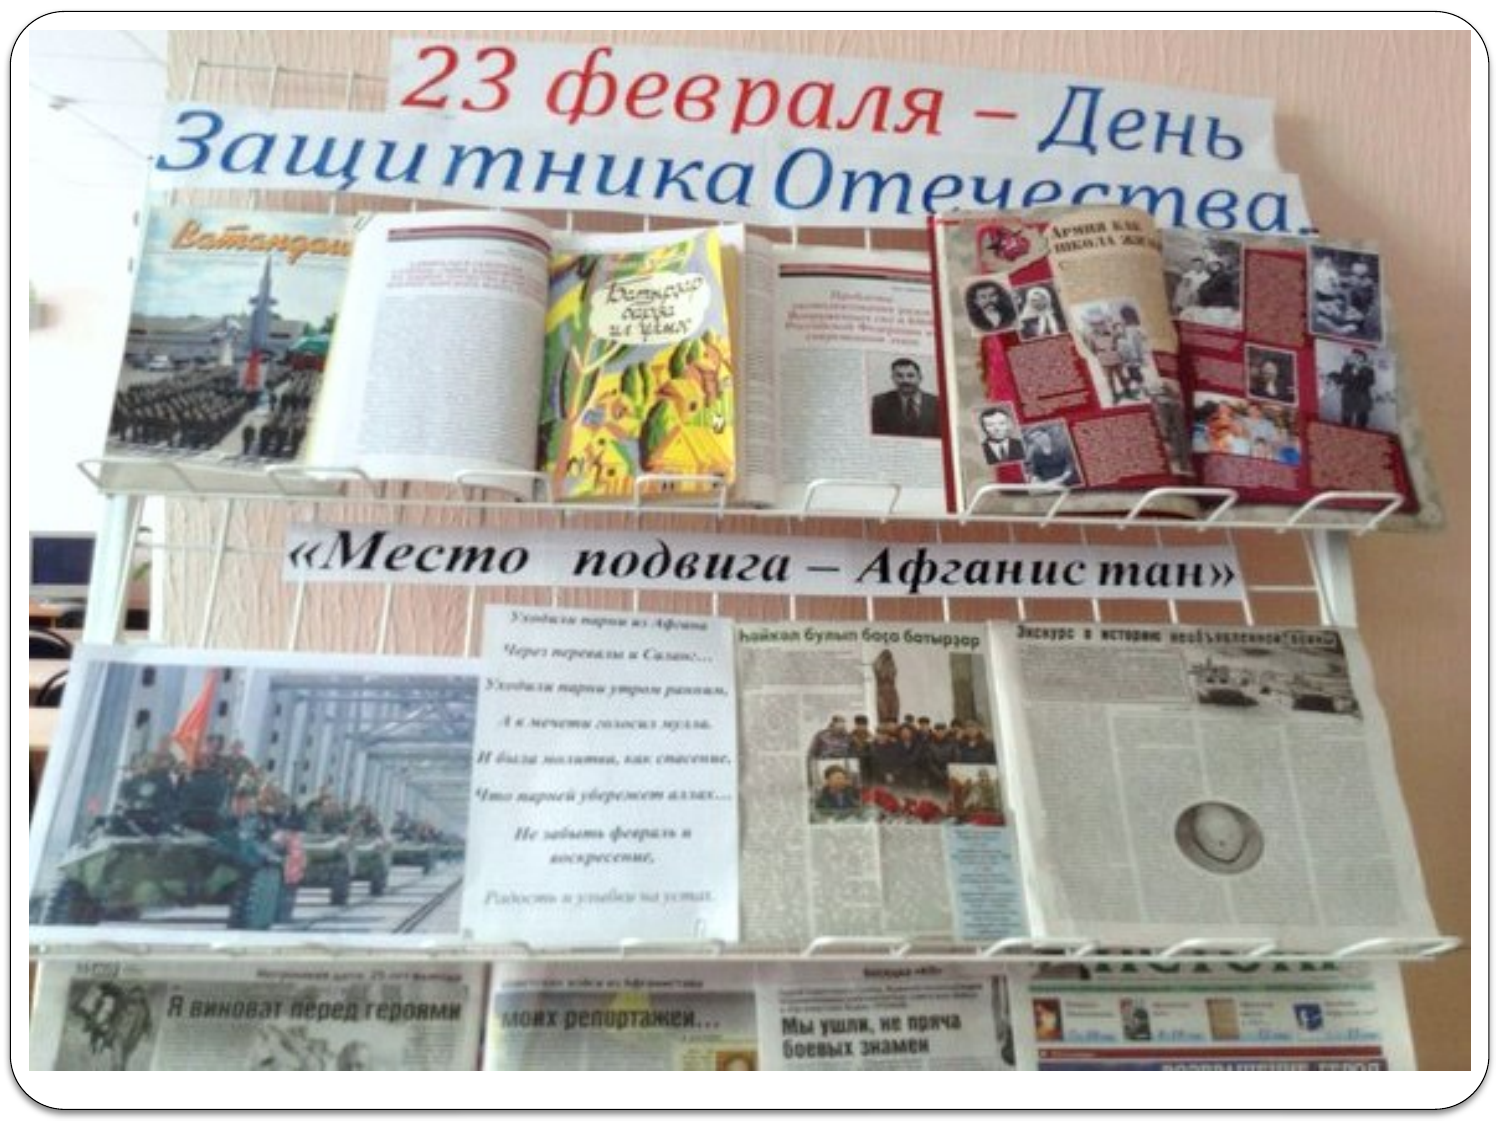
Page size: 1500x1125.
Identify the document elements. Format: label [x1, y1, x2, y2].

picture [29, 30, 1471, 1071]
